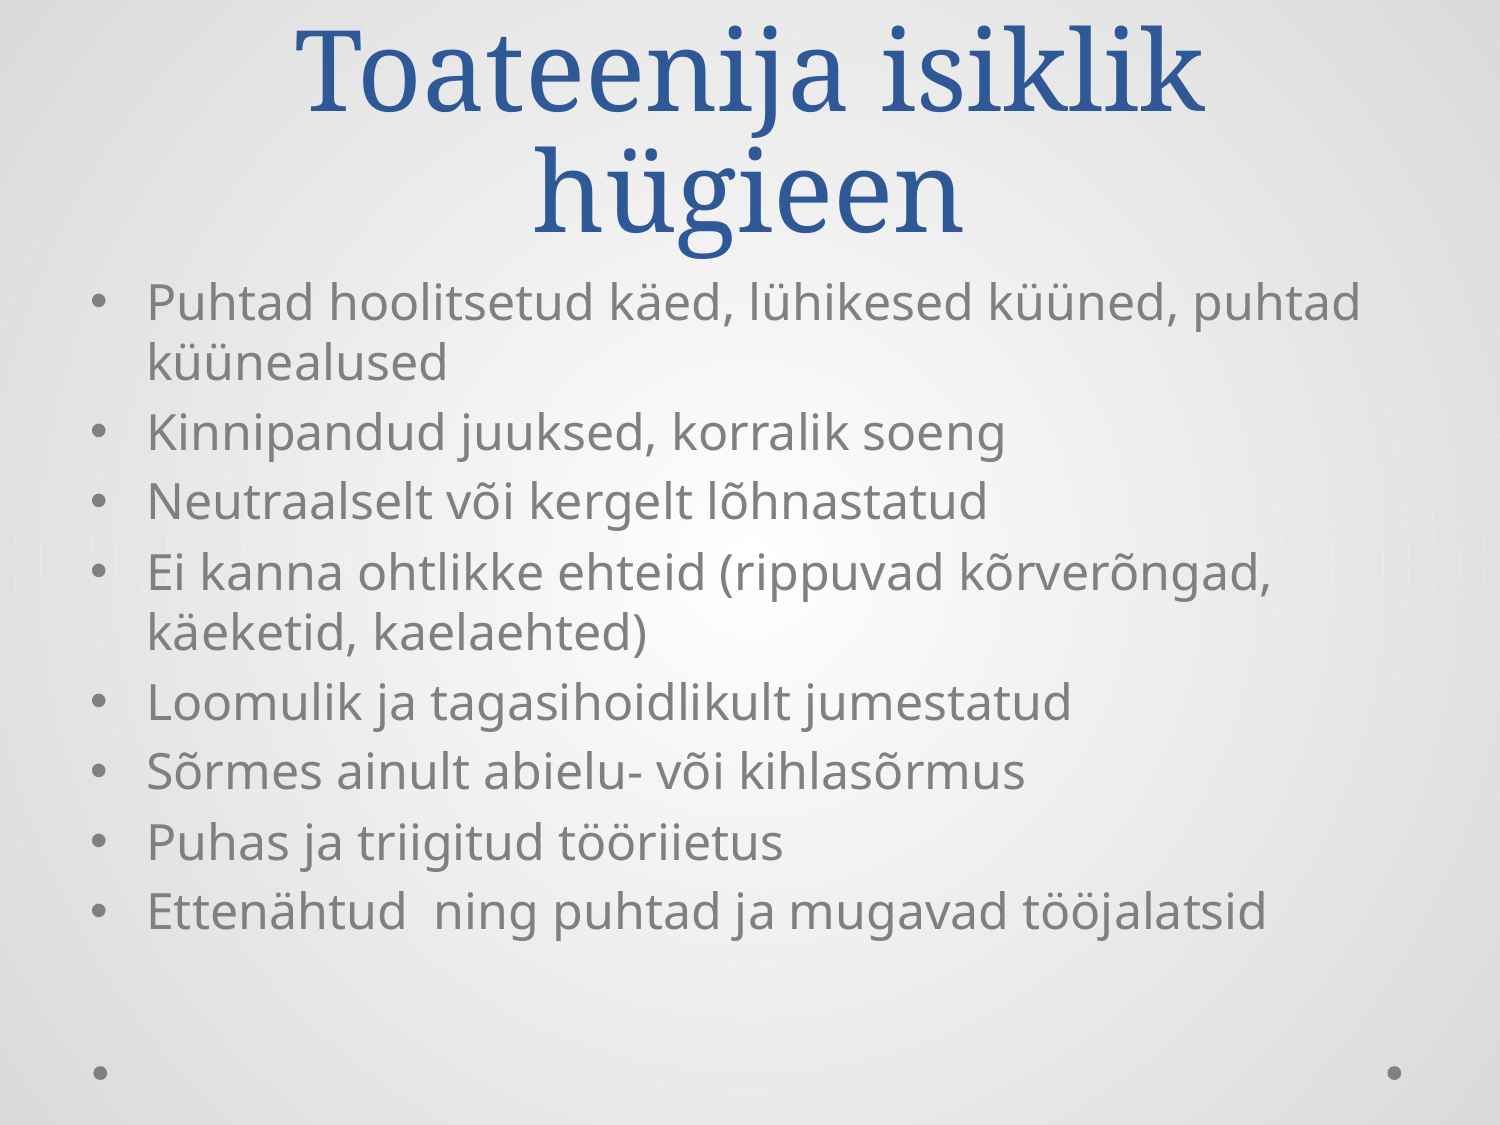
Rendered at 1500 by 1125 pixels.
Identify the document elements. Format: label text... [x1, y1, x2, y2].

list Puhtad hoolitsetud käed, lühikesed küüned, puhtad küünealused Kinnipandud juuksed, korralik soeng Neutraalselt või kergelt lõhnastatud Ei kanna ohtlikke ehteid (rippuvad kõrverõngad, käeketid, kaelaehted) Loomulik ja tagasihoidlikult jumestatud Sõrmes ainult abielu- või kihlasõrmus Puhas ja triigitud tööriietus Ettenähtud ning puhtad ja mugavad tööjalatsid [75, 262, 1425, 1005]
title Toateenija isiklik hügieen [75, 0, 1425, 262]
